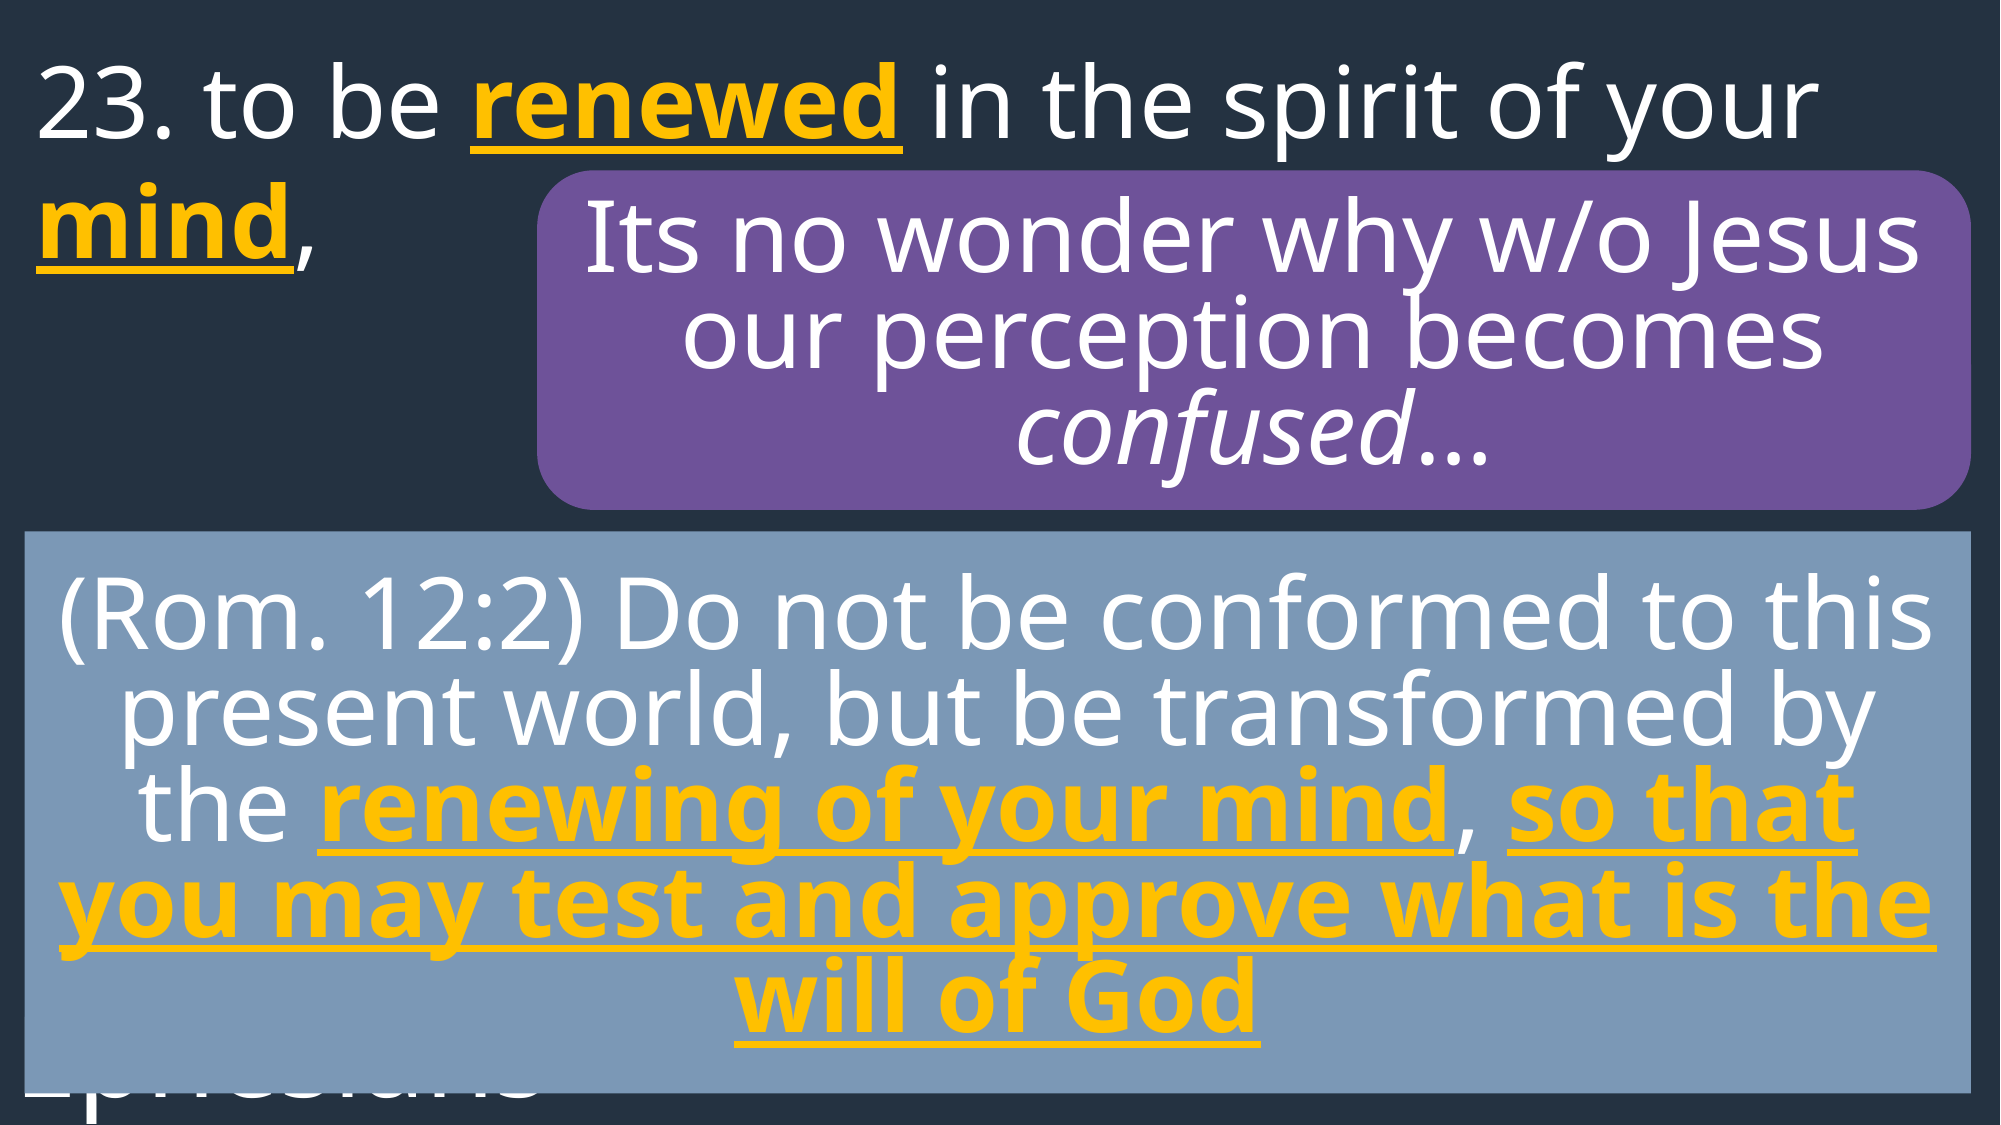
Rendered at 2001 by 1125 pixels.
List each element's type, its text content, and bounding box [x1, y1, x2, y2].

text_box (Rom. 12:2) Do not be conformed to this present world, but be transformed by the renewing of your mind, so that you may test and approve what is the will of God [24, 530, 1972, 1094]
text_box 23. to be renewed in the spirit of your mind, [21, 31, 1971, 287]
text_box Ephesians [0, 977, 584, 1125]
text_box Its no wonder why w/o Jesus our perception becomes confused… [536, 169, 1973, 511]
